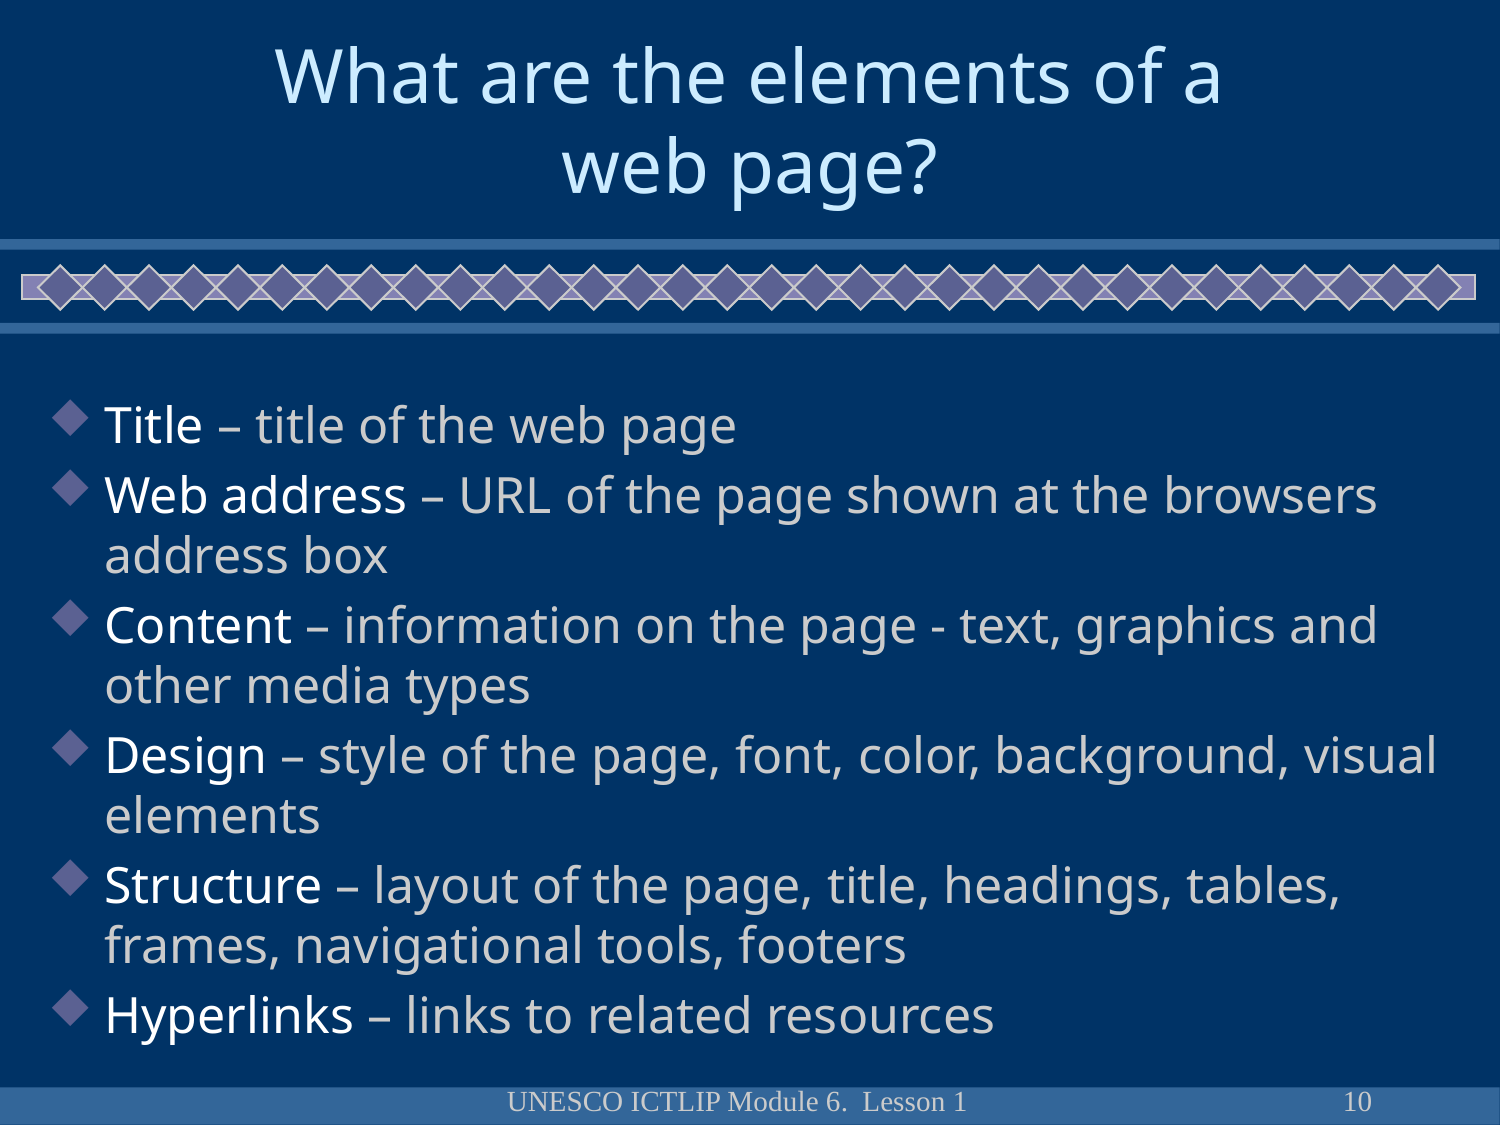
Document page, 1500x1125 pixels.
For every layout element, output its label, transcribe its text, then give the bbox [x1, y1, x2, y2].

list Title – title of the web page Web address – URL of the page shown at the browsers address box Content – information on the page - text, graphics and other media types Design – style of the page, font, color, background, visual elements Structure – layout of the page, title, headings, tables, frames, navigational tools, footers Hyperlinks – links to related resources [24, 349, 1463, 1088]
slide_number 10 [1074, 1088, 1388, 1125]
footer UNESCO ICTLIP Module 6. Lesson 1 [487, 1088, 988, 1125]
title What are the elements of a web page? [187, 24, 1313, 213]
